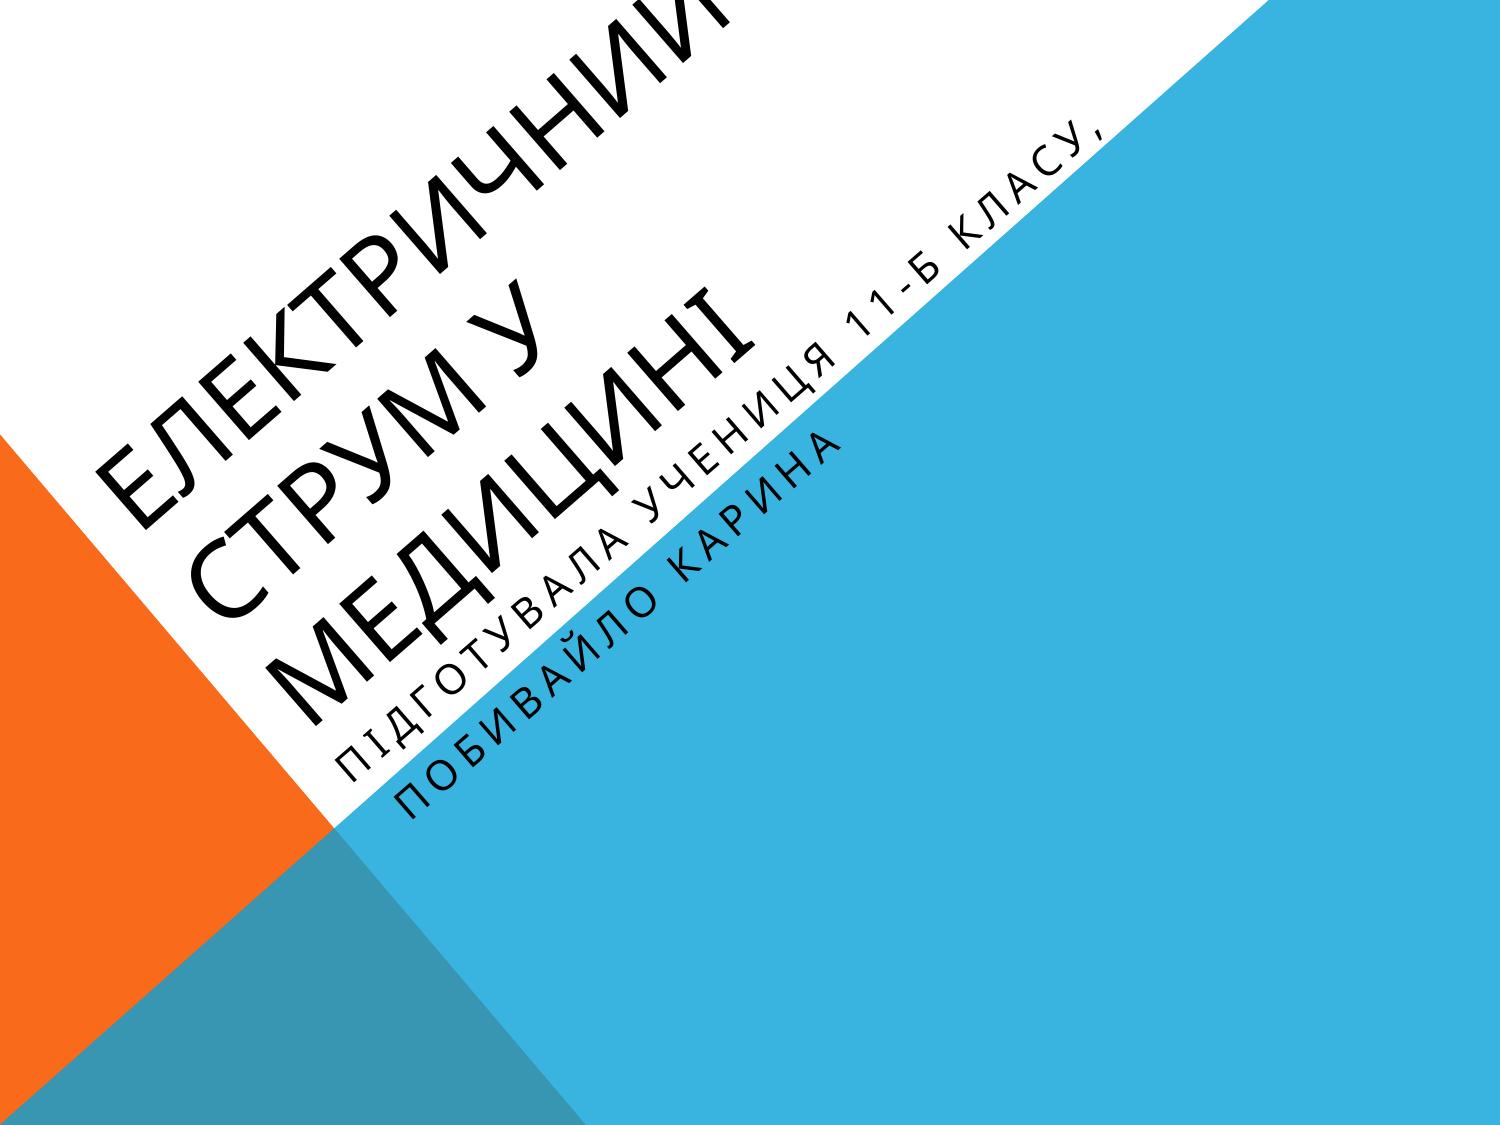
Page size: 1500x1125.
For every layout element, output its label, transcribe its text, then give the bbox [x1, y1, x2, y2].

title Електричний струм у медицині [182, 4, 1012, 761]
subtitle Підготувала учениця 11-б класу, побивайло карина [312, 61, 1154, 804]
